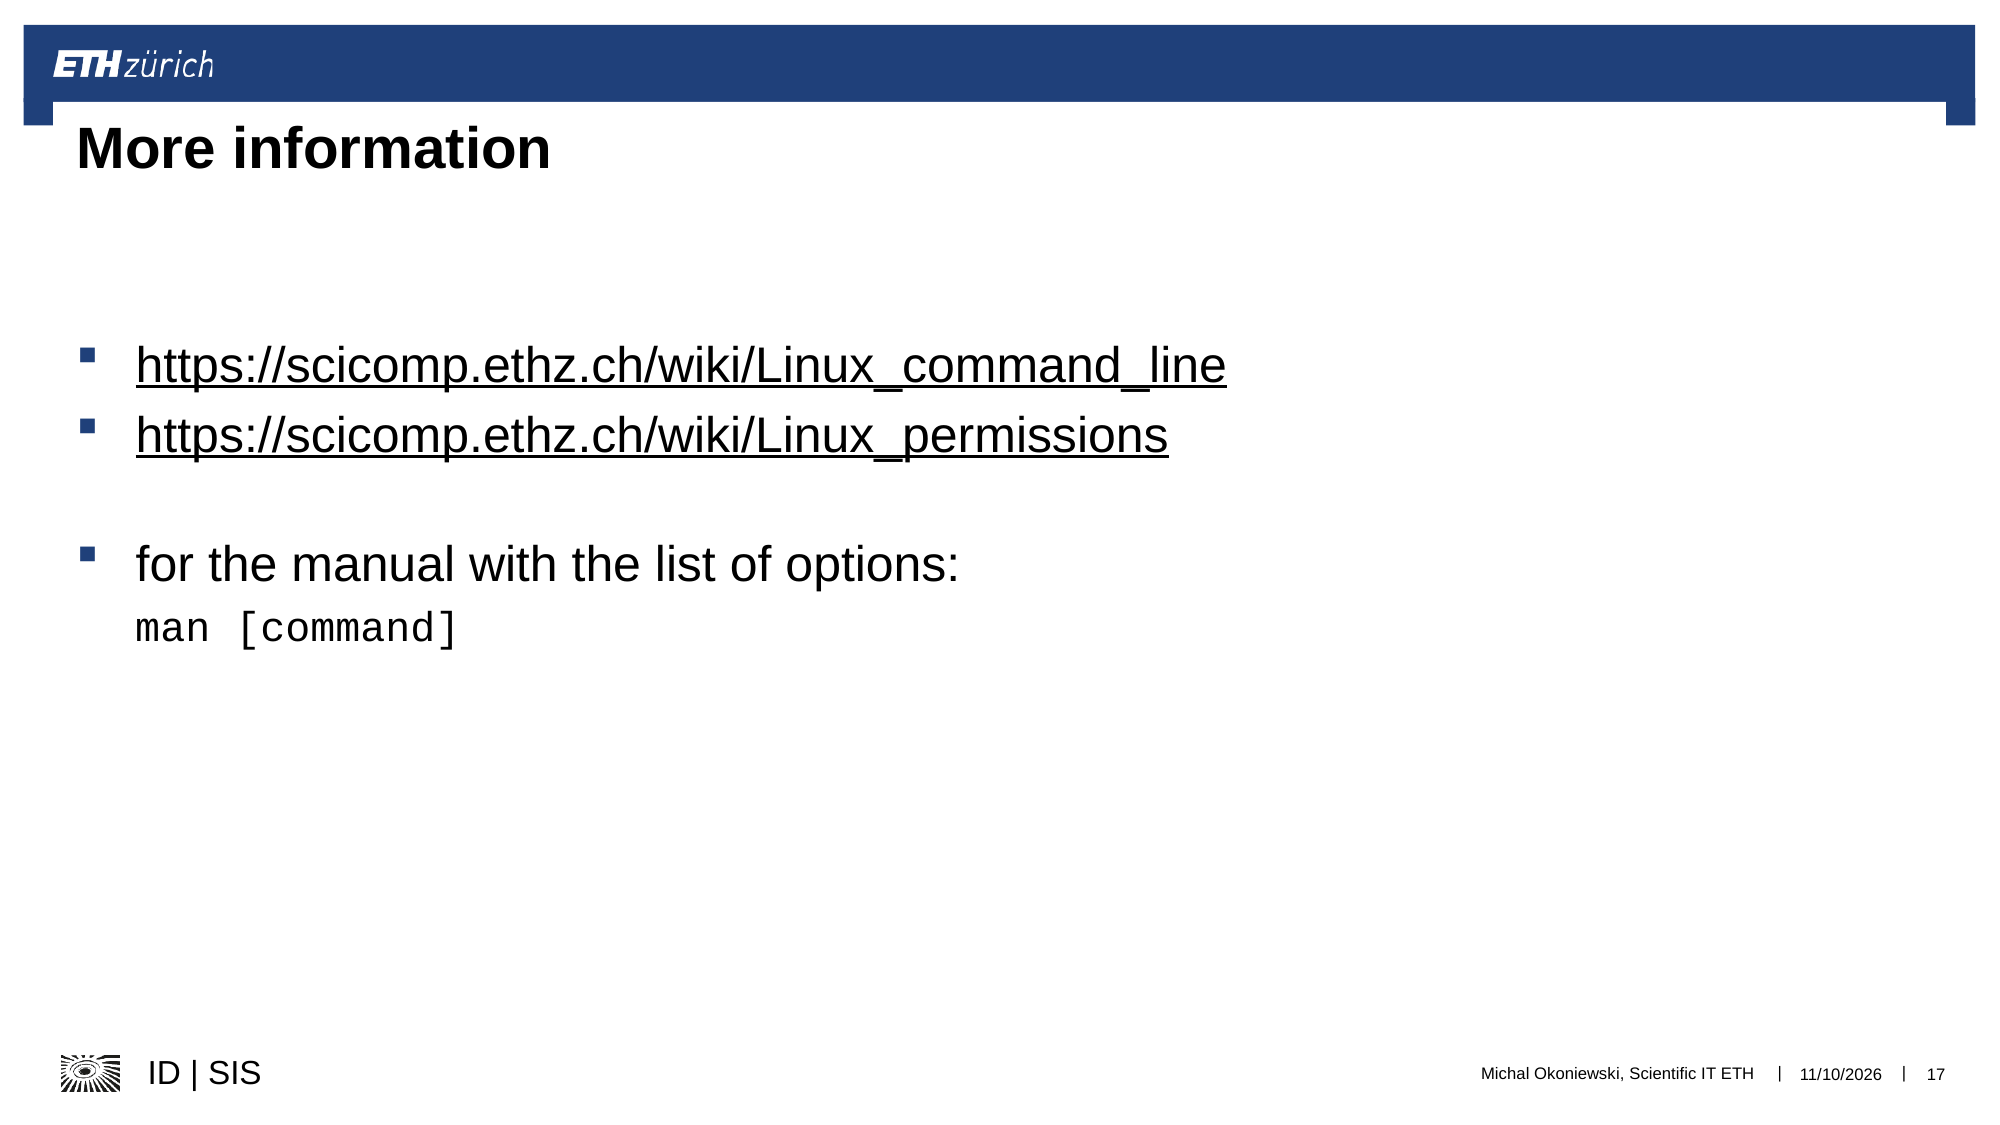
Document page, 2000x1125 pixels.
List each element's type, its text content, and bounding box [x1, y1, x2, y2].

footer Michal Okoniewski, Scientific IT ETH [999, 1034, 1760, 1111]
slide_number 17 [1906, 1034, 1966, 1112]
list https://scicomp.ethz.ch/wiki/Linux_command_line https://scicomp.ethz.ch/wiki/Linux_permissions for the manual with the list of options: man [command] [53, 332, 1946, 1023]
picture [61, 1055, 120, 1092]
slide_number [1790, 1034, 1892, 1112]
title More information [53, 101, 1946, 262]
